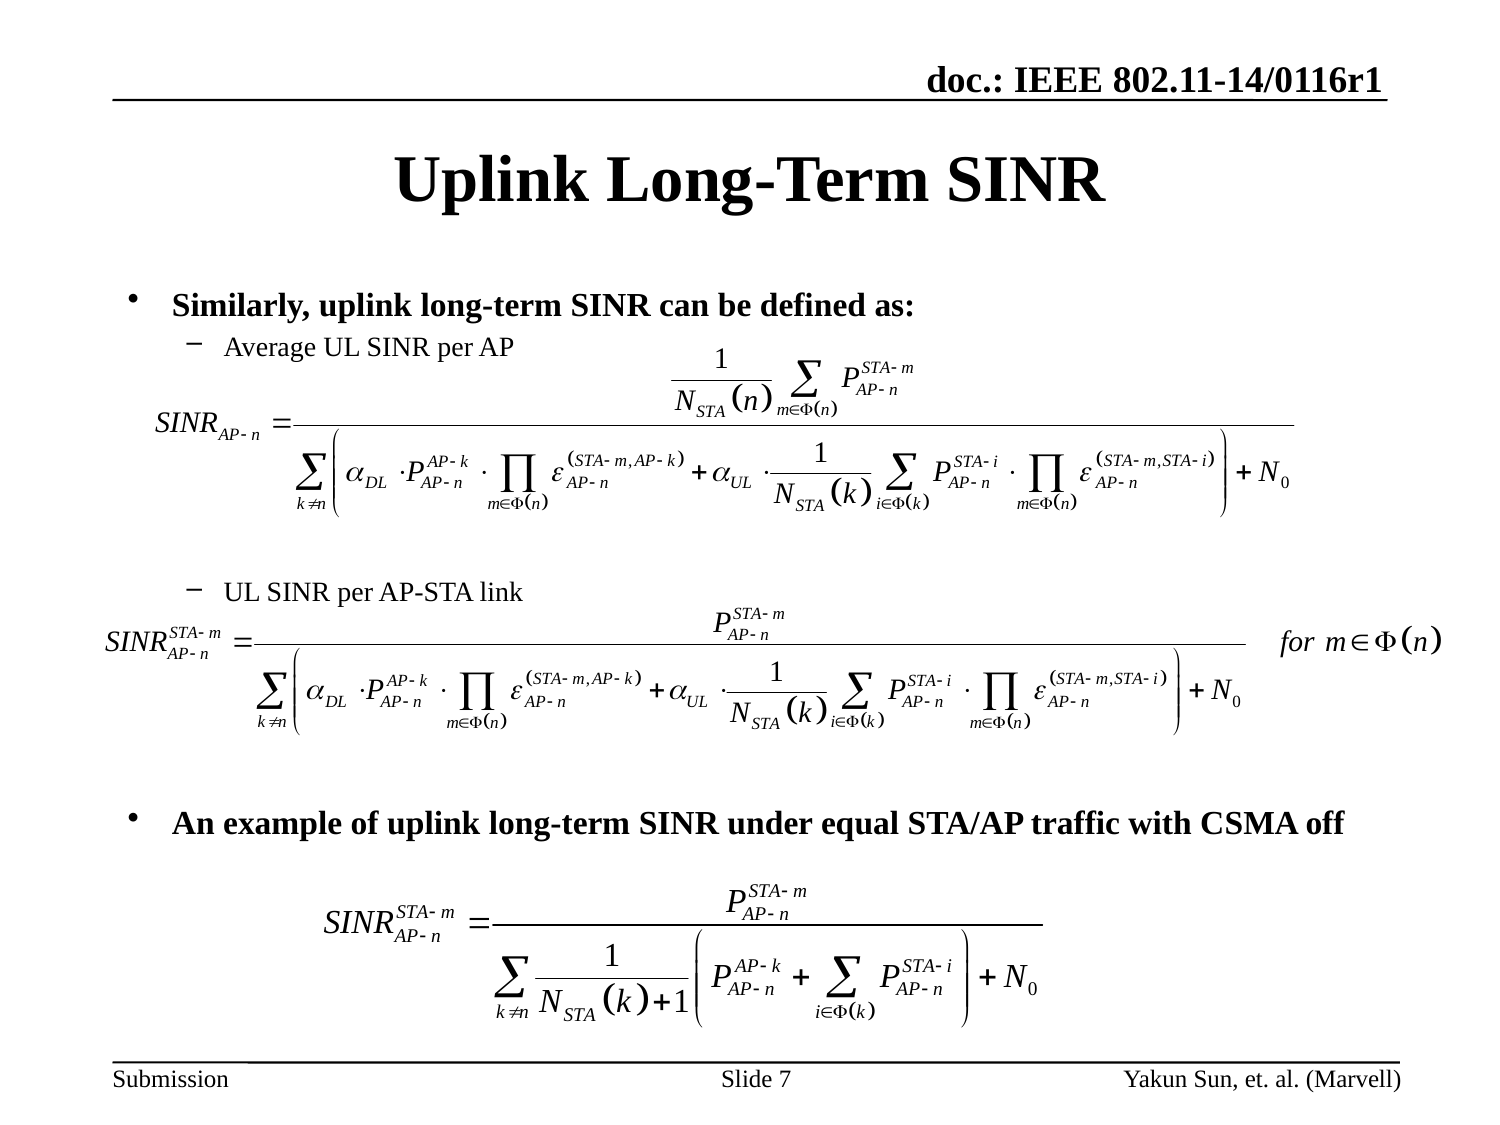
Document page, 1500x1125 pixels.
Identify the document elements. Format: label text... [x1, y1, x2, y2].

slide_number Slide 7 [712, 1062, 800, 1093]
footer Yakun Sun, et. al. (Marvell) [1119, 1062, 1402, 1093]
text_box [317, 874, 1050, 1035]
list Similarly, uplink long-term SINR can be defined as: Average UL SINR per AP UL SINR per AP-STA link An example of uplink long-term SINR under equal STA/AP traffic with CSMA off [112, 752, 1388, 888]
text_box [149, 340, 1300, 526]
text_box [99, 599, 1444, 744]
list Similarly, uplink long-term SINR can be defined as: Average UL SINR per AP UL SINR per AP-STA link An example of uplink long-term SINR under equal STA/AP traffic with CSMA off [112, 274, 1388, 598]
title Uplink Long-Term SINR [112, 112, 1388, 238]
